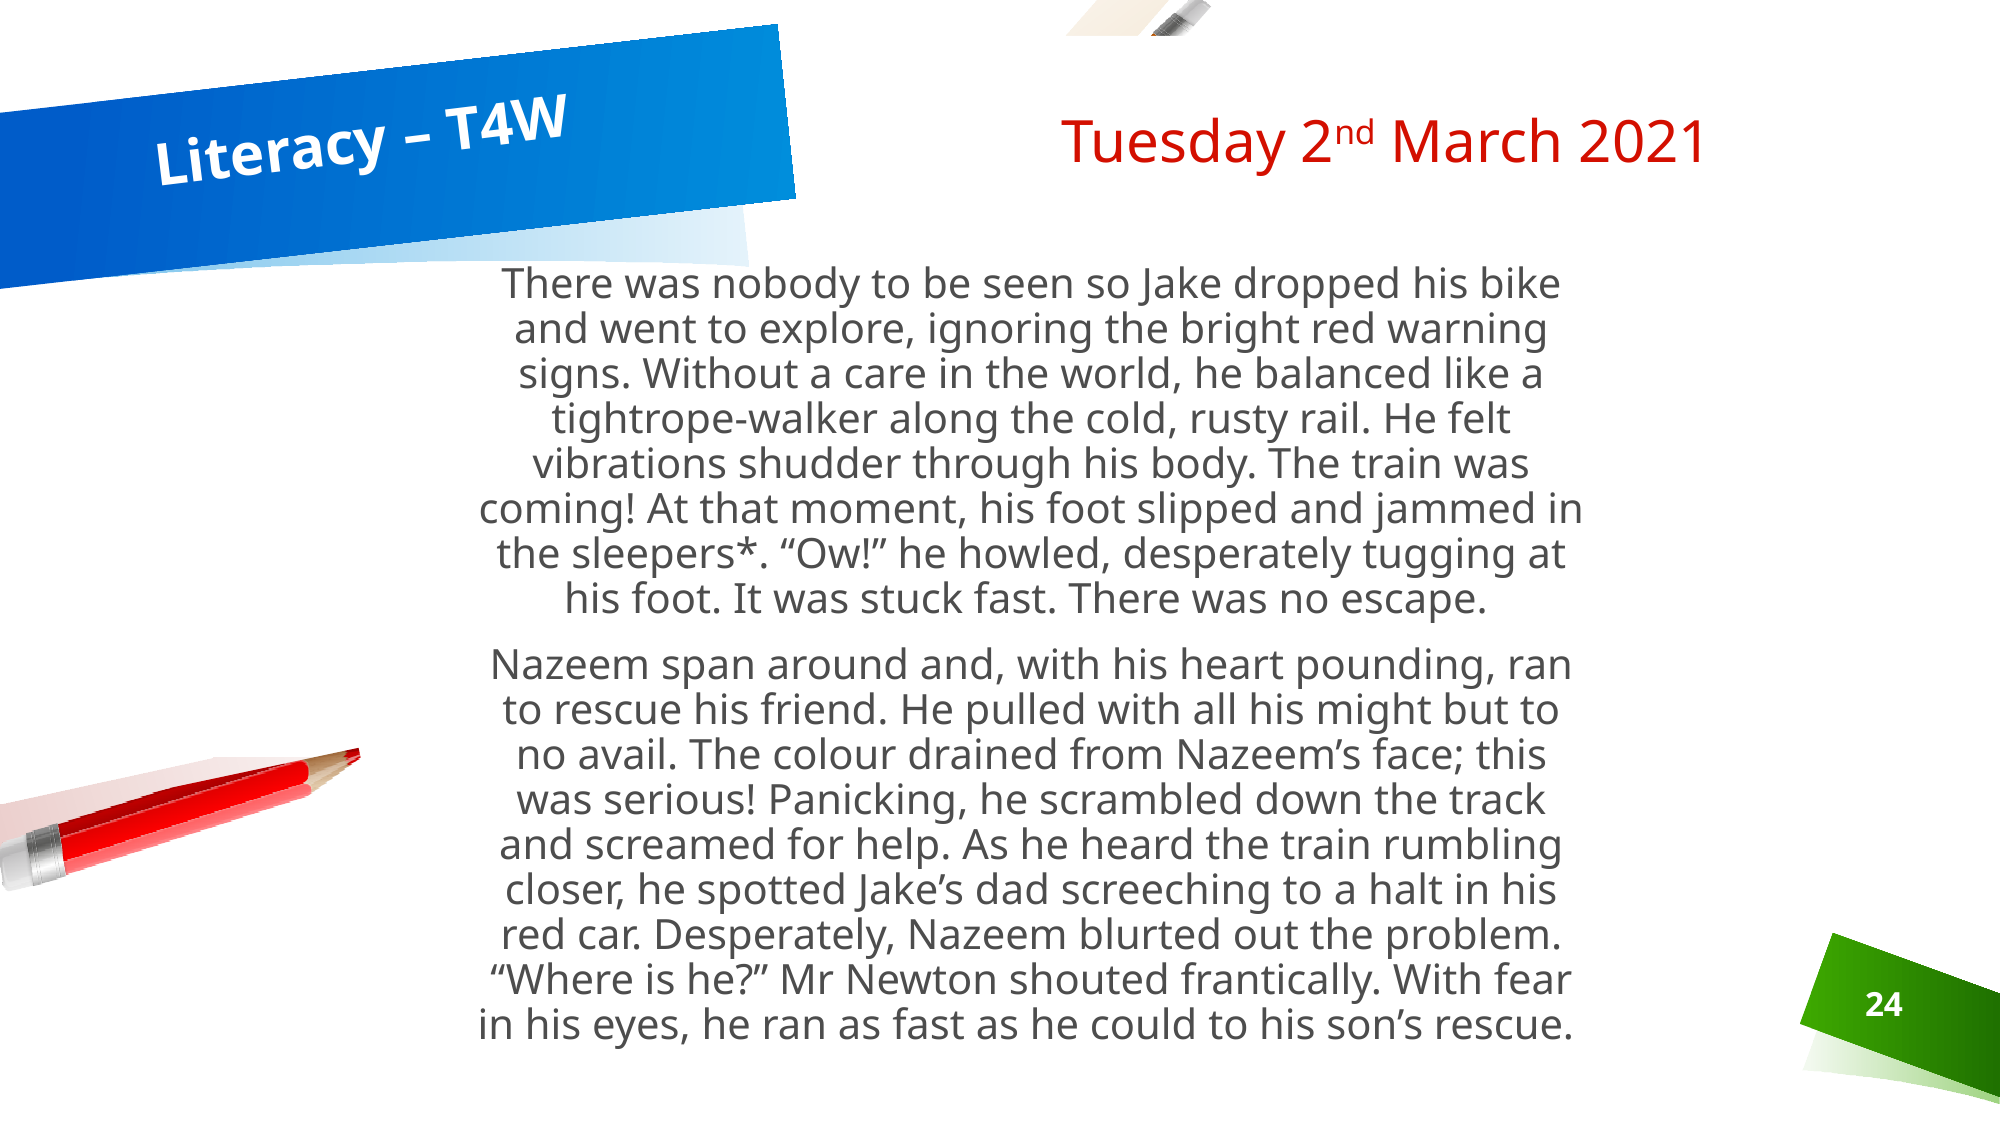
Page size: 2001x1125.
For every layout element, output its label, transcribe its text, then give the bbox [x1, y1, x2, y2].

title Literacy – T4W [0, 60, 742, 364]
picture [1095, 0, 1217, 35]
slide_number 24 [1831, 975, 1937, 1036]
picture [0, 747, 373, 894]
list Tuesday 2nd March 2021 [815, 35, 1958, 252]
text_box There was nobody to be seen so Jake dropped his bike and went to explore, ignoring the bright red warning signs. Without a care in the world, he balanced like a tightrope-walker along the cold, rusty rail. He felt vibrations shudder through his body. The train was coming! At that moment, his foot slipped and jammed in the sleepers*. “Ow!” he howled, desperately tugging at his foot. It was stuck fast. There was no escape. Nazeem span around and, with his heart pounding, ran to rescue his friend. He pulled with all his might but to no avail. The colour drained from Nazeem’s face; this was serious! Panicking, he scrambled down the track and screamed for help. As he heard the train rumbling closer, he spotted Jake’s dad screeching to a halt in his red car. Desperately, Nazeem blurted out the problem. “Where is he?” Mr Newton shouted frantically. With fear in his eyes, he ran as fast as he could to his son’s rescue. [460, 548, 1603, 764]
